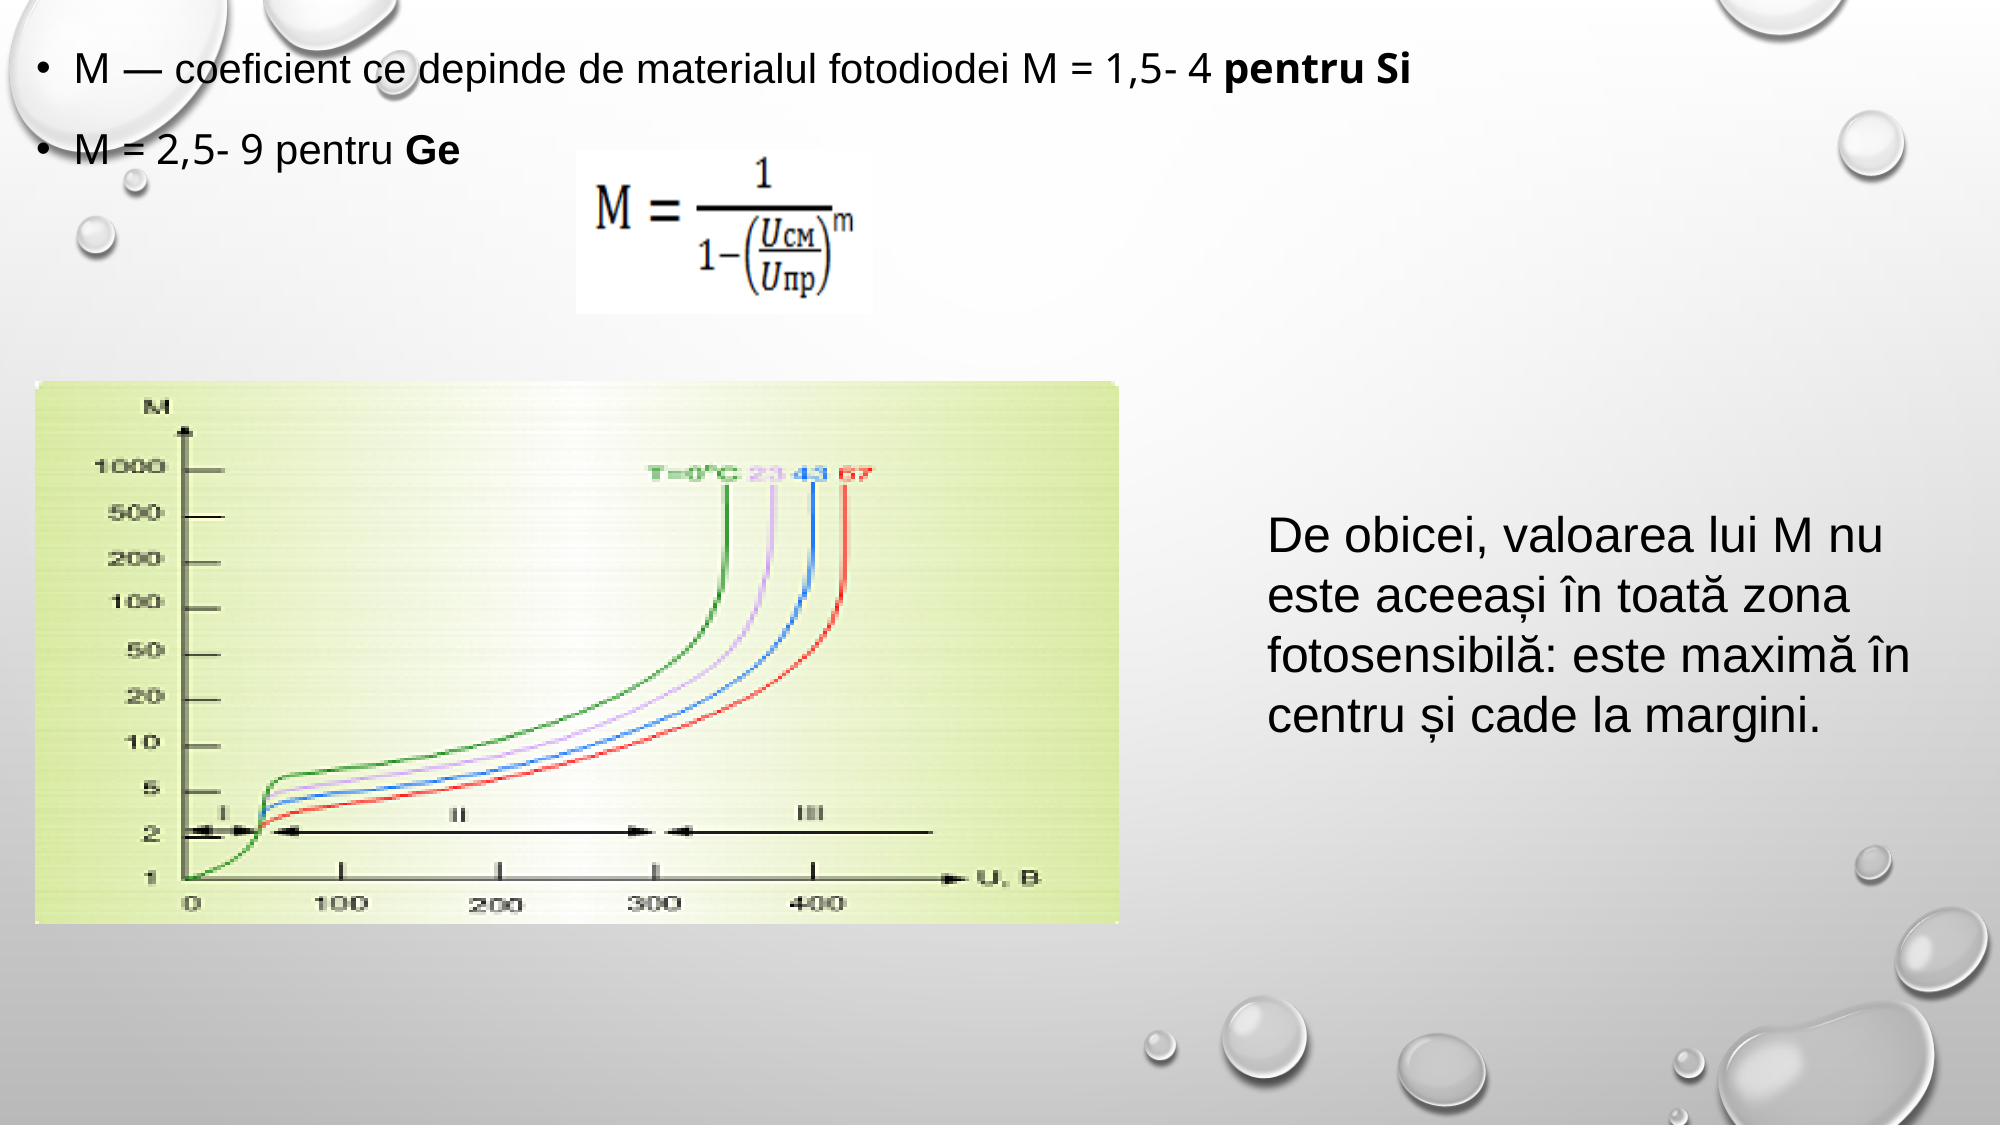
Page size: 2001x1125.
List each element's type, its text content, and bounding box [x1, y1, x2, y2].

list m — coeficient ce depinde de materialul fotodiodei m = 1,5- 4 pentru Si m = 2,5- 9 pentru Ge [21, 24, 1428, 739]
picture [0, 0, 2000, 1125]
text_box De obicei, valoarea lui M nu este aceeași în toată zona fotosensibilă: este maximă în centru și cade la margini. [1252, 494, 1928, 810]
